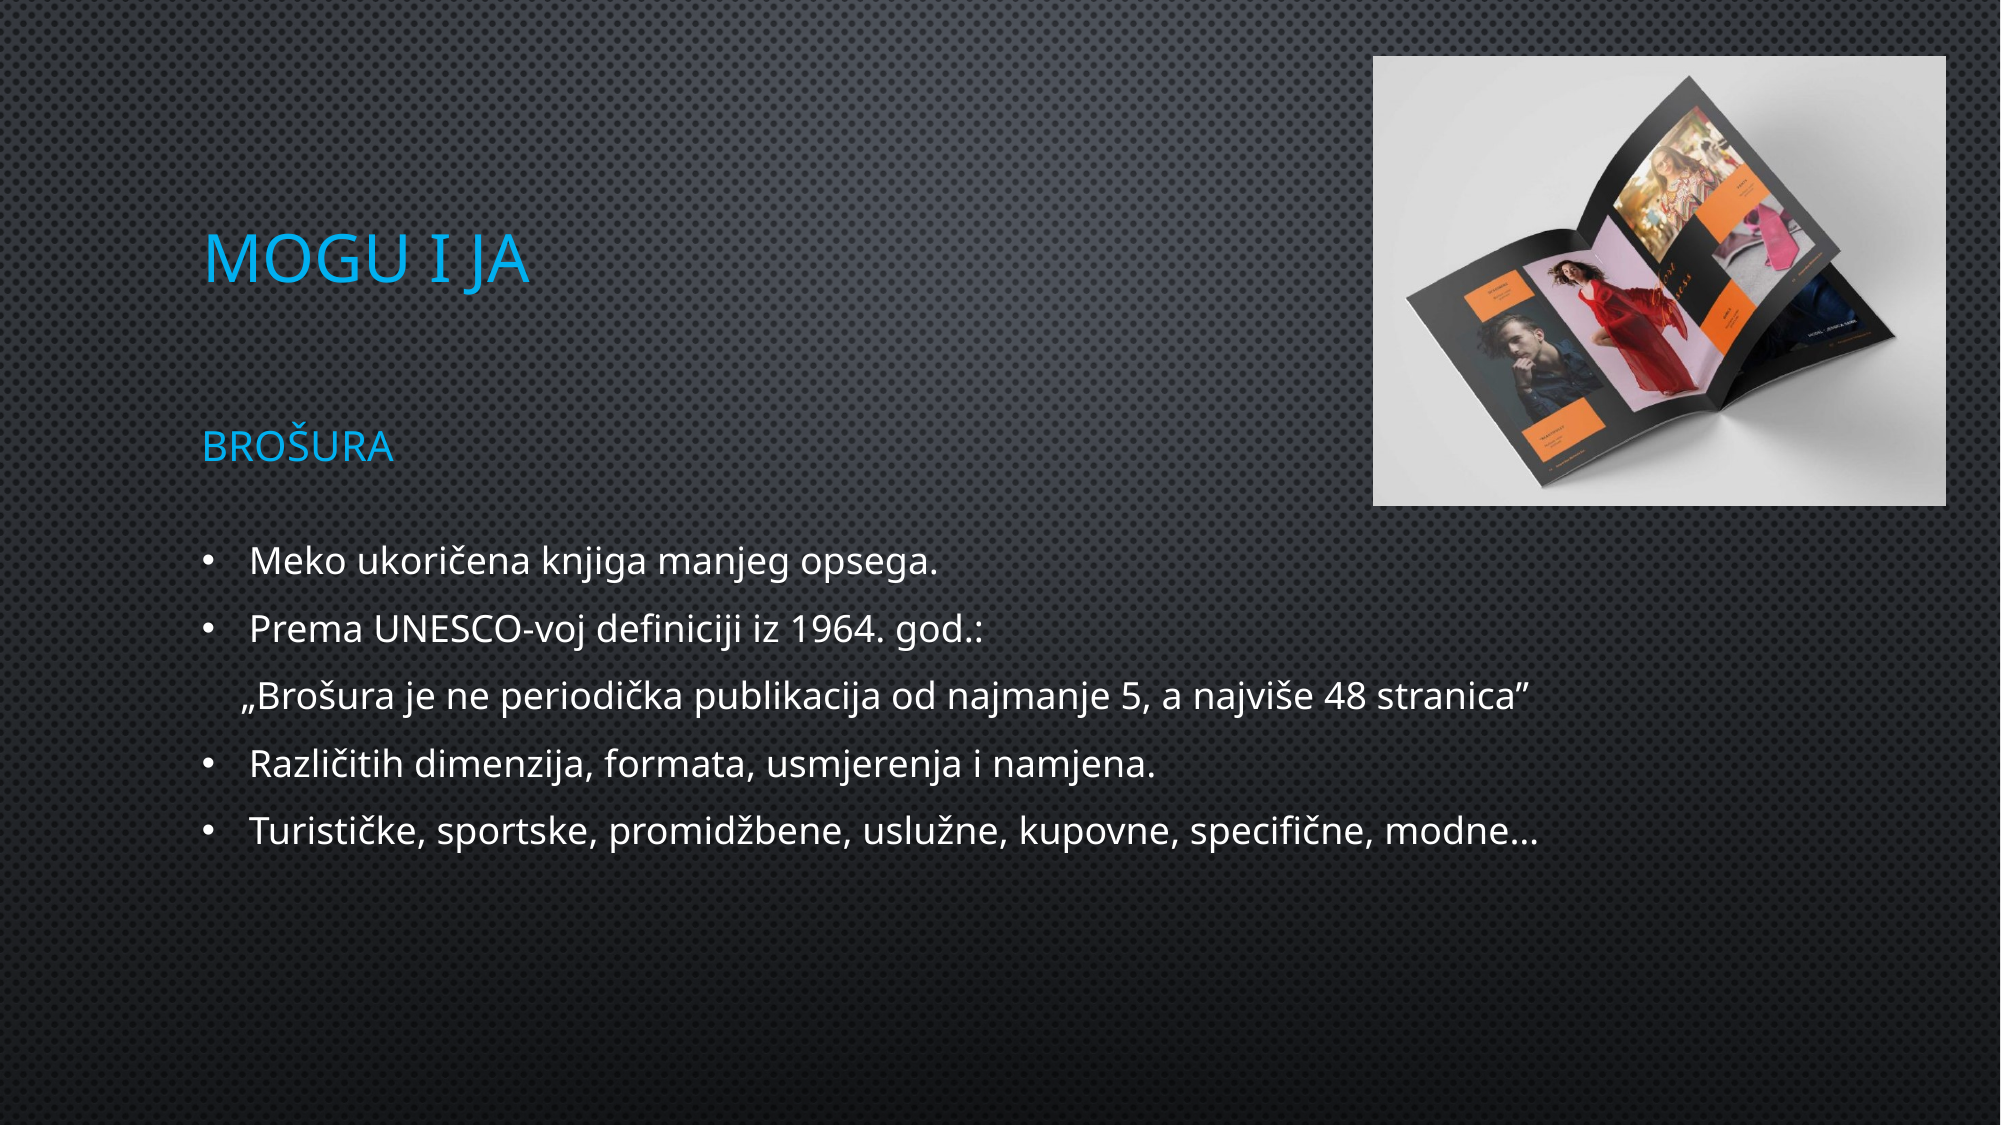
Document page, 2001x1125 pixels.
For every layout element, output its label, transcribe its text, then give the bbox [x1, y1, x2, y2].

picture [1372, 56, 1946, 506]
title Mogu i ja [187, 99, 1372, 412]
text_box BROŠURA Meko ukoričena knjiga manjeg opsega. Prema UNESCO-voj definiciji iz 1964. god.: „Brošura je ne periodička publikacija od najmanje 5, a najviše 48 stranica” Različitih dimenzija, formata, usmjerenja i namjena. Turističke, sportske, promidžbene, uslužne, kupovne, specifične, modne… [187, 412, 1727, 860]
